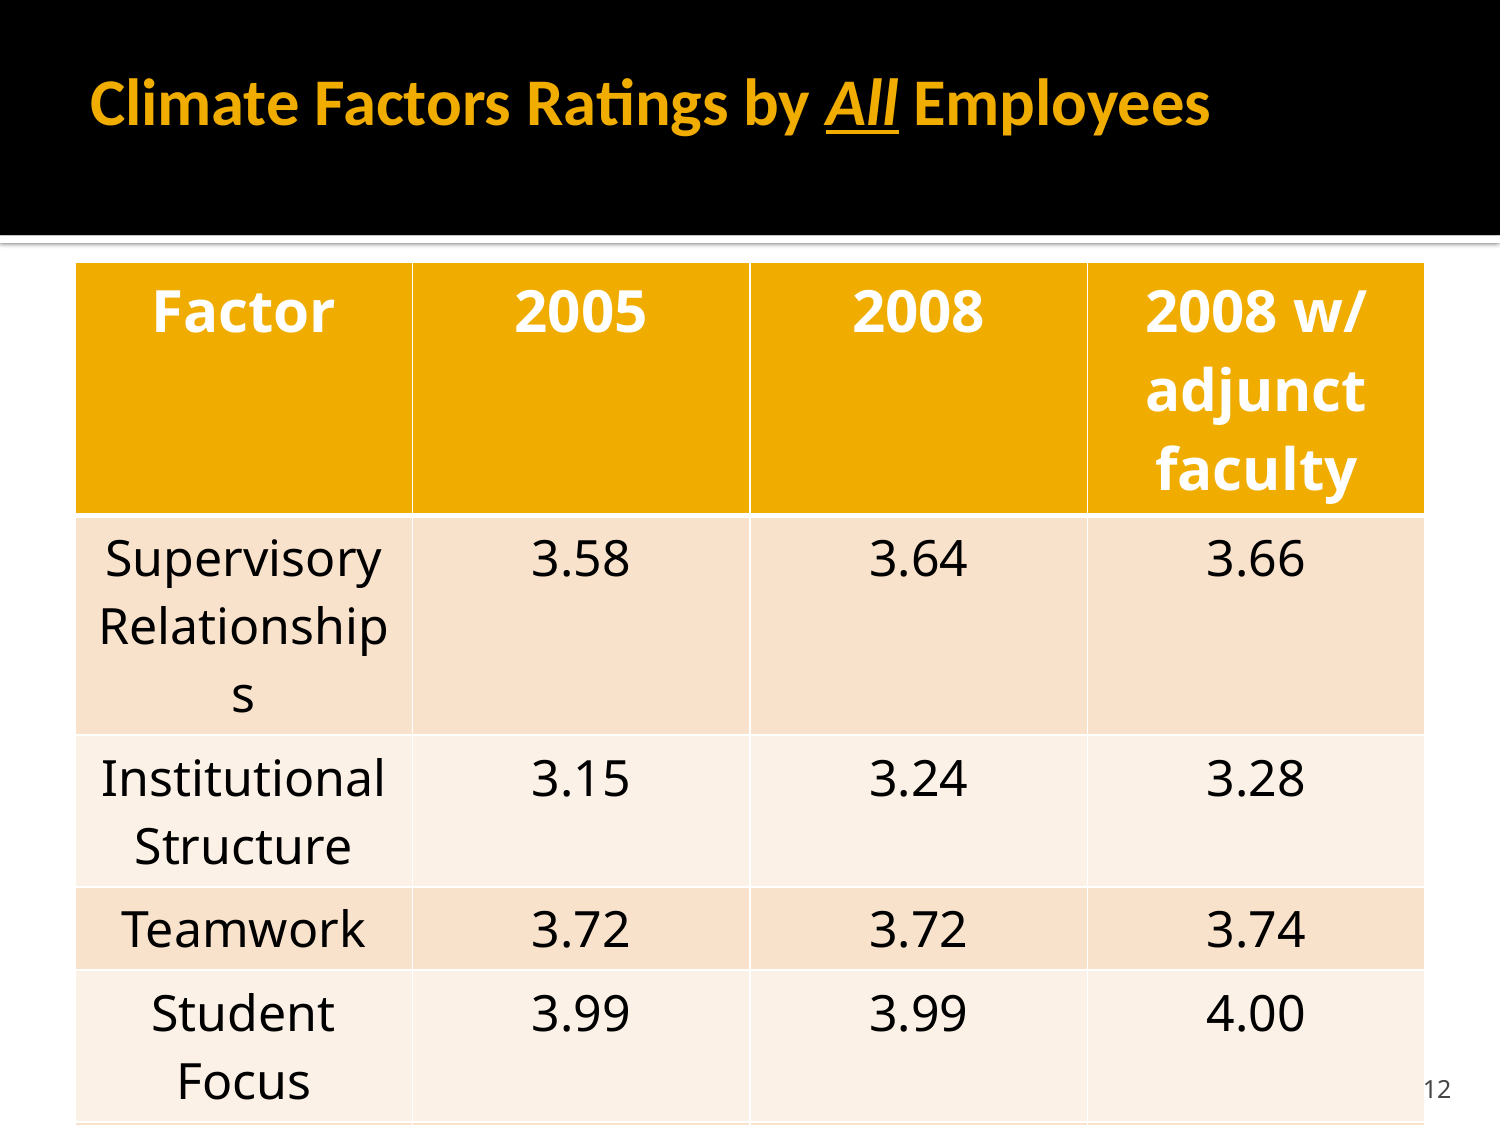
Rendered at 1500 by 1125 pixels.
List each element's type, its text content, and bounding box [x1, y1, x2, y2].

table_header 2008 w/ adjunct faculty [1088, 263, 1424, 513]
table_header 2005 [413, 263, 749, 513]
table_cell Teamwork [76, 888, 412, 969]
table_cell Student Focus [76, 971, 412, 1121]
table_cell 3.99 [413, 971, 749, 1121]
table_cell 3.24 [751, 736, 1087, 886]
table_cell 3.15 [413, 736, 749, 886]
table_cell 3.72 [413, 888, 749, 969]
table_cell Institutional Structure [76, 736, 412, 886]
table_cell 3.99 [751, 971, 1087, 1121]
table_cell 3.58 [413, 518, 749, 734]
title Climate Factors Ratings by All Employees [75, 50, 1425, 238]
table_header 2008 [751, 263, 1087, 513]
slide_number 12 [1345, 1062, 1467, 1108]
table_header Factor [76, 263, 412, 513]
table_cell 4.00 [1088, 971, 1424, 1121]
table_cell 3.64 [751, 518, 1087, 734]
table_cell Supervisory Relationships [76, 518, 412, 734]
table_cell 3.72 [751, 888, 1087, 969]
table_cell 3.66 [1088, 518, 1424, 734]
table_cell 3.28 [1088, 736, 1424, 886]
table_cell 3.74 [1088, 888, 1424, 969]
